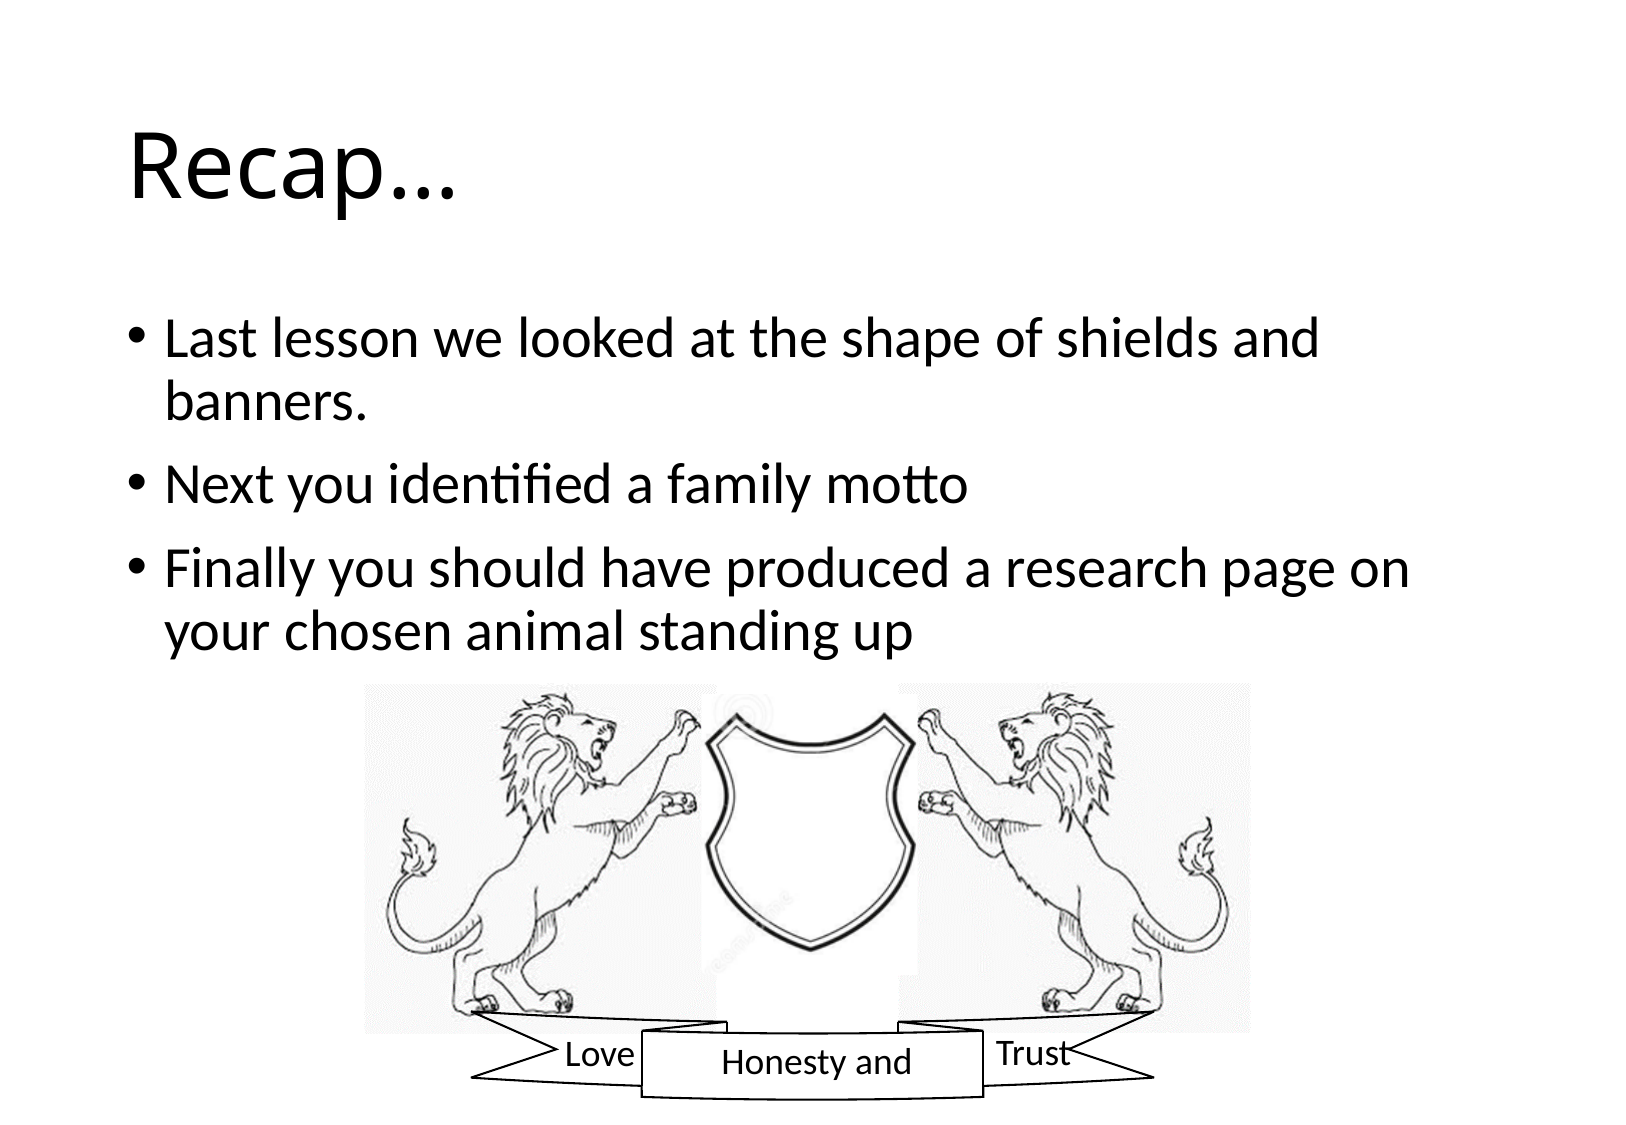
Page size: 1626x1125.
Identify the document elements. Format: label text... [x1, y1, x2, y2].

text_box [519, 1034, 550, 1048]
text_box [1096, 1057, 1155, 1083]
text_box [550, 1020, 1096, 1091]
picture [364, 682, 1251, 1034]
text_box [470, 1050, 550, 1084]
text_box [1096, 1033, 1108, 1039]
list Last lesson we looked at the shape of shields and banners. Next you identified a family motto Finally you should have produced a research page on your chosen animal standing up [111, 299, 1514, 673]
text_box [640, 1091, 985, 1101]
title Recap… [111, 59, 1514, 278]
